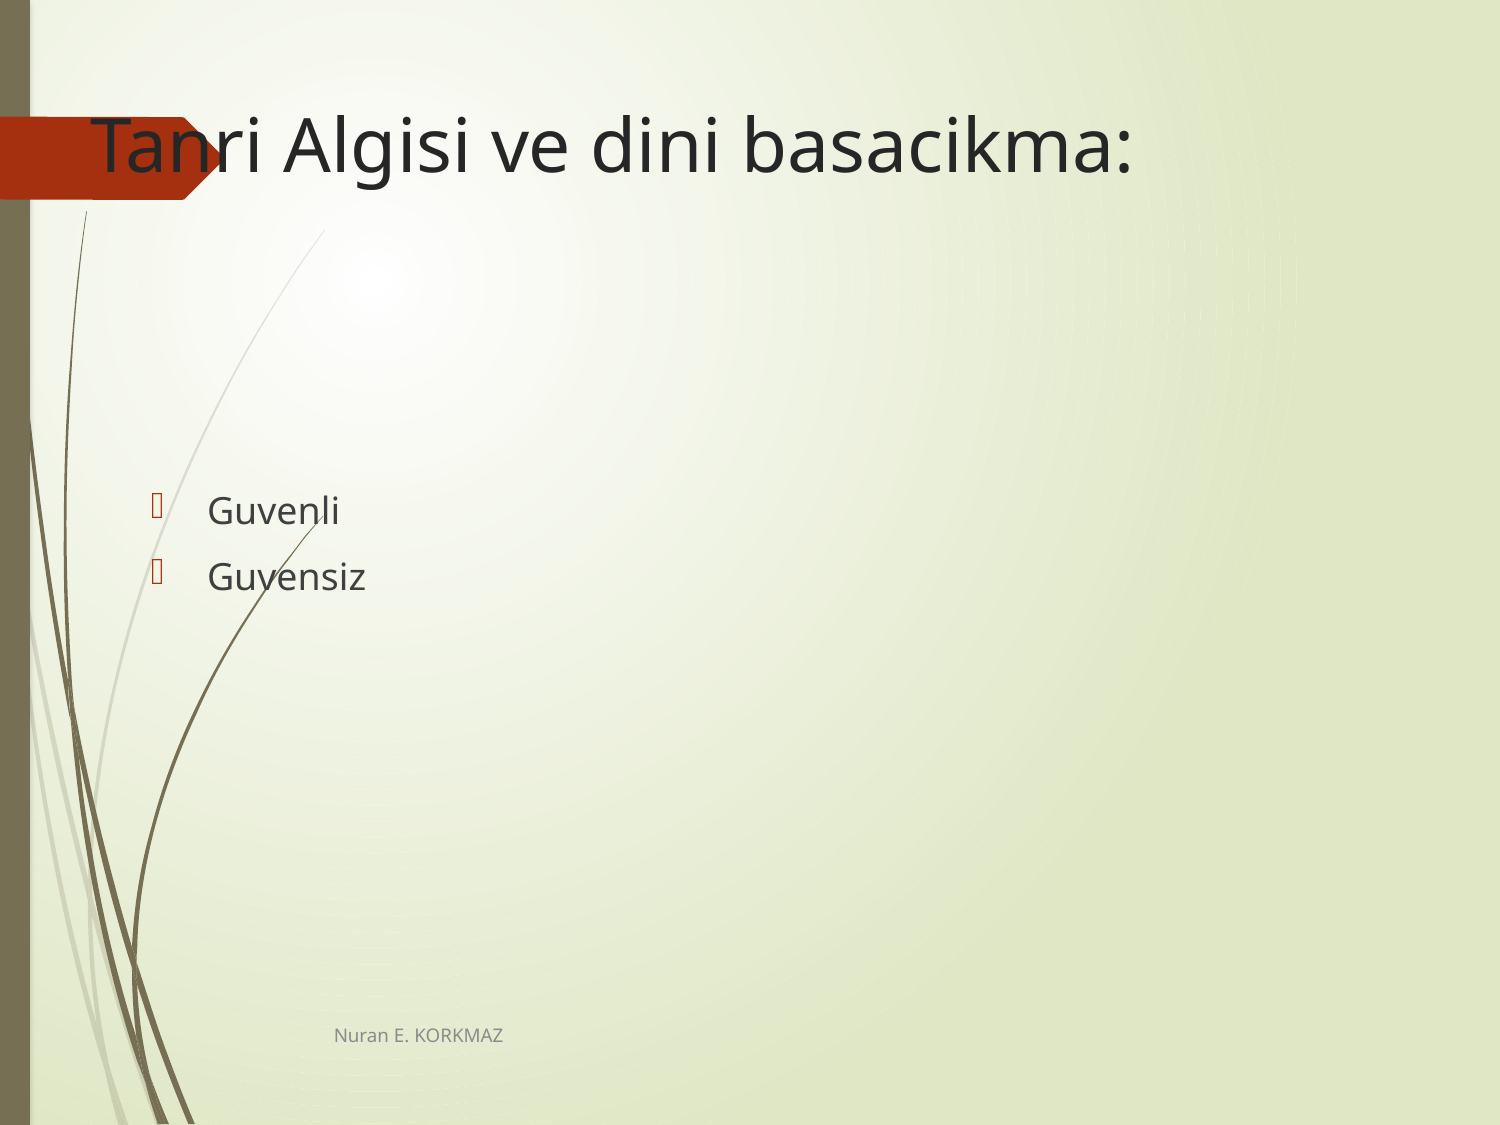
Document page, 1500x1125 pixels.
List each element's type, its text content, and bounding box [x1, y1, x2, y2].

list Guvenli Guvensiz [135, 479, 1247, 796]
footer Nuran E. KORKMAZ [318, 1006, 1257, 1067]
title Tanri Algisi ve dini basacikma: [75, 90, 1425, 278]
